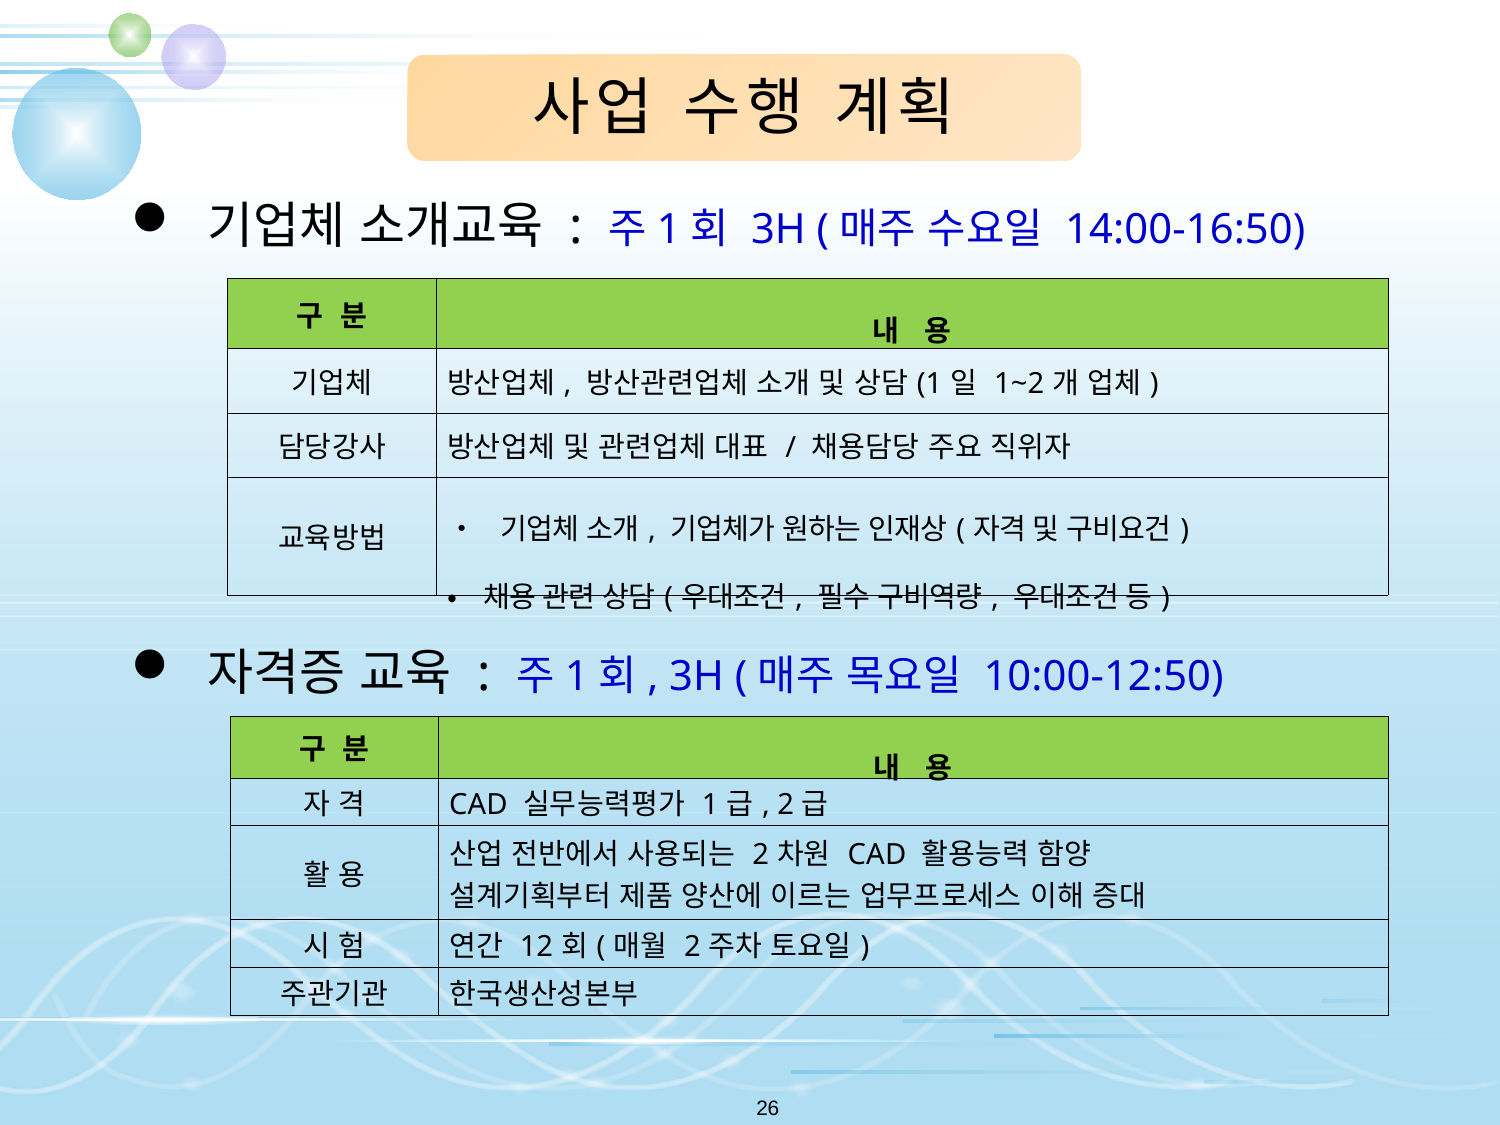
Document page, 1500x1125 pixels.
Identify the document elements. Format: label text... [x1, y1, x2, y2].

table_cell 방산업체, 방산관련업체 소개 및 상담(1일 1~2개 업체) [437, 349, 1388, 413]
table_cell 활 용 [231, 826, 438, 919]
slide_number 26 [690, 1086, 845, 1125]
text_box 사업 수행 계획 [407, 54, 1081, 161]
table_cell 자 격 [231, 779, 438, 825]
table_cell 산업 전반에서 사용되는 2차원 CAD 활용능력 함양 설계기획부터 제품 양산에 이르는 업무프로세스 이해 증대 [439, 826, 1388, 919]
text_box 자격증 교육 : 주1회, 3H (매주 목요일 10:00-12:50) [117, 632, 1470, 708]
table_cell 시 험 [231, 920, 438, 967]
table_cell 한국생산성본부 [439, 968, 1388, 1015]
table_cell • 기업체 소개, 기업체가 원하는 인재상(자격 및 구비요건) • 채용 관련 상담(우대조건, 필수 구비역량, 우대조건 등) [437, 478, 1388, 595]
table_header 구 분 [228, 279, 436, 348]
table_cell 주관기관 [231, 968, 438, 1015]
table_cell CAD 실무능력평가 1급, 2급 [439, 779, 1388, 825]
table_cell 방산업체 및 관련업체 대표 / 채용담당 주요 직위자 [437, 414, 1388, 477]
text_box 기업체 소개교육 : 주1회 3H (매주 수요일 14:00-16:50) [117, 185, 1470, 261]
table_cell 기업체 [228, 349, 436, 413]
picture [312, 1035, 975, 1048]
table_header 내 용 [439, 717, 1388, 778]
picture [0, 1013, 550, 1025]
table_header 내 용 [437, 279, 1388, 348]
table_cell 연간 12회(매월 2주차 토요일) [439, 920, 1388, 967]
table_header 구 분 [231, 717, 438, 778]
table_cell 담당강사 [228, 414, 436, 477]
picture [0, 487, 1498, 887]
table_cell 교육방법 [228, 478, 436, 595]
